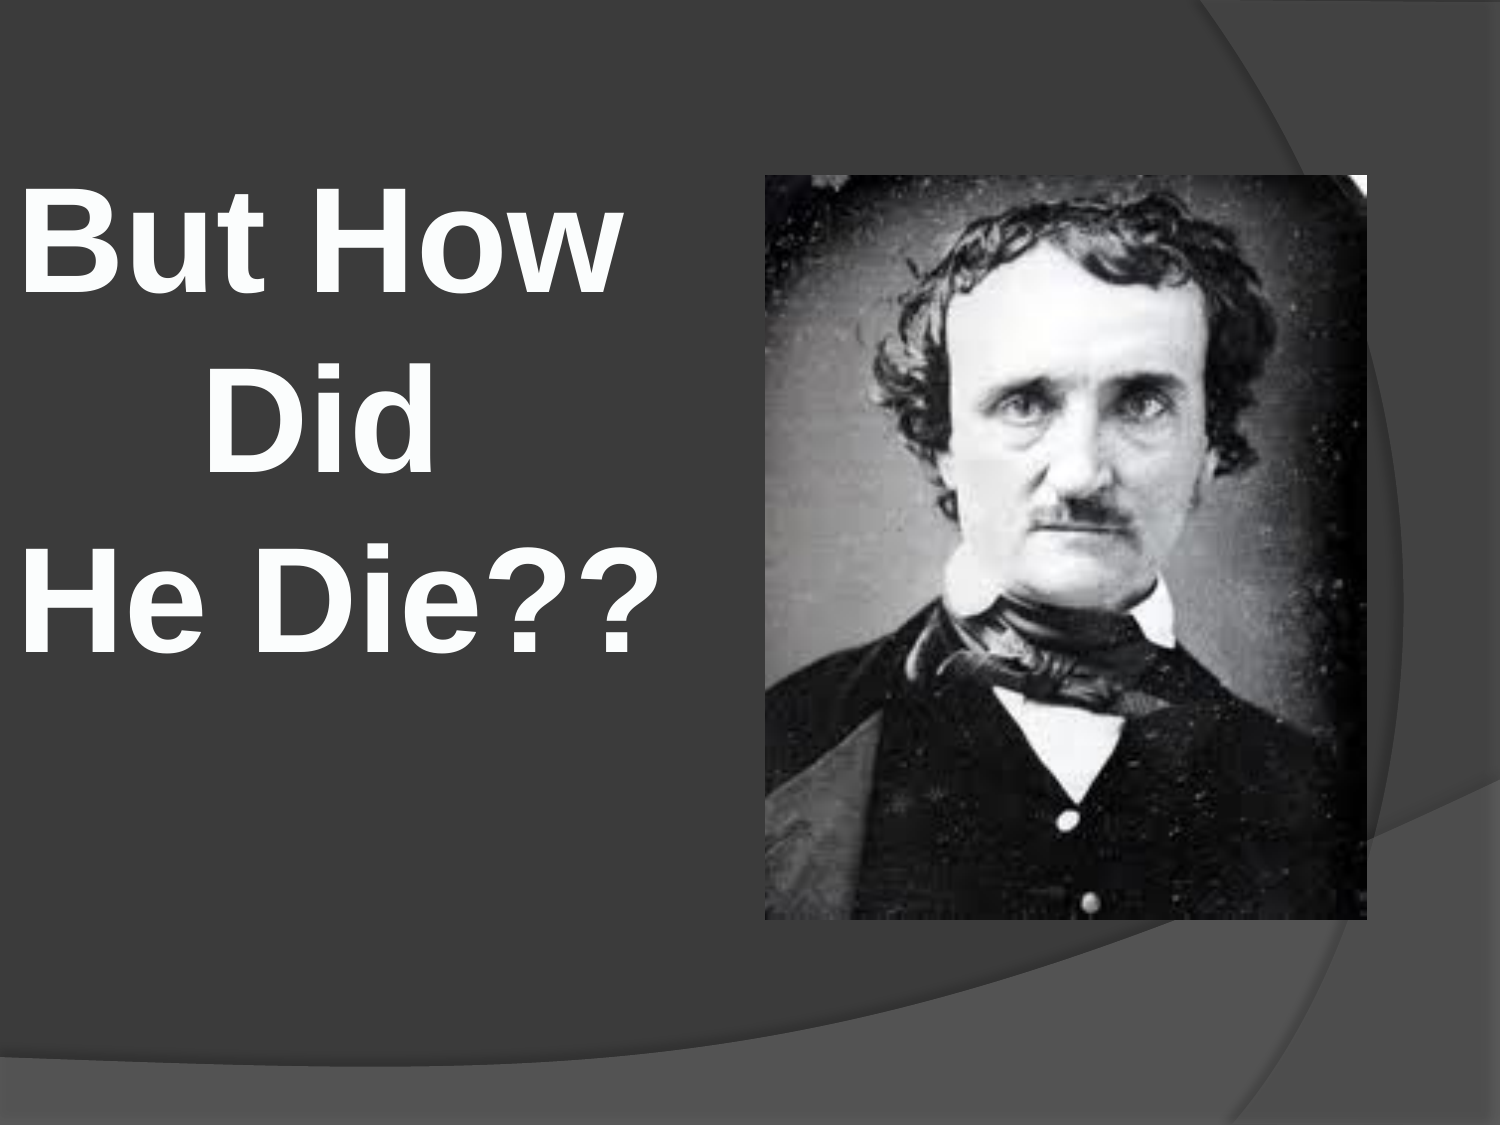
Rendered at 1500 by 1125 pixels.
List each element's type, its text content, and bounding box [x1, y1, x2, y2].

text_box But How Did He Die?? [0, 134, 732, 690]
picture [765, 175, 1368, 920]
